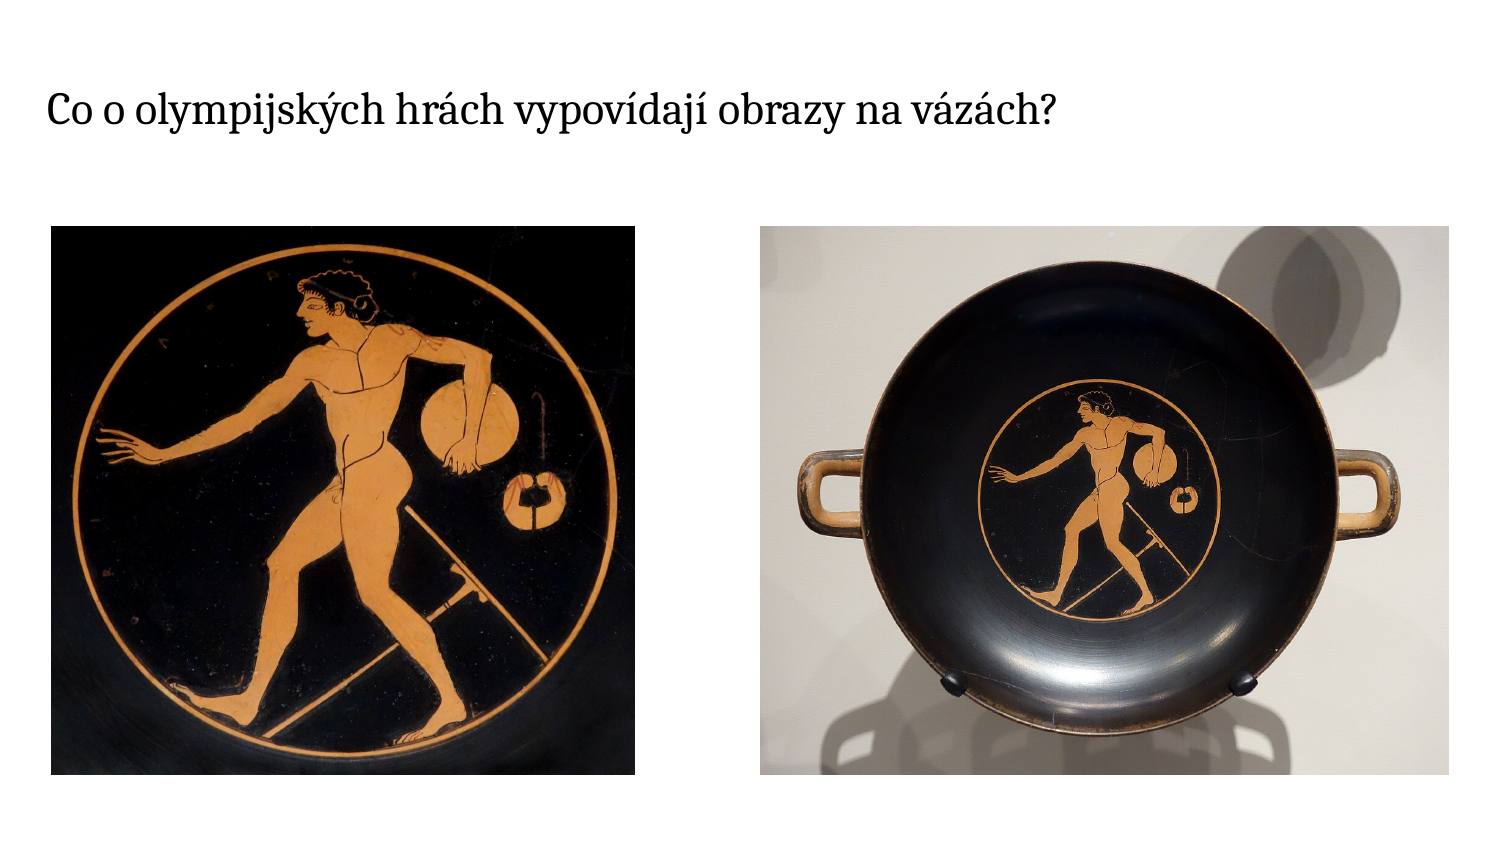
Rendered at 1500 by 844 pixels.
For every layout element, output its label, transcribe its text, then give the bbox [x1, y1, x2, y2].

picture [760, 226, 1450, 776]
picture [50, 226, 635, 776]
title Co o olympijských hrách vypovídají obrazy na vázách? [32, 55, 1431, 149]
